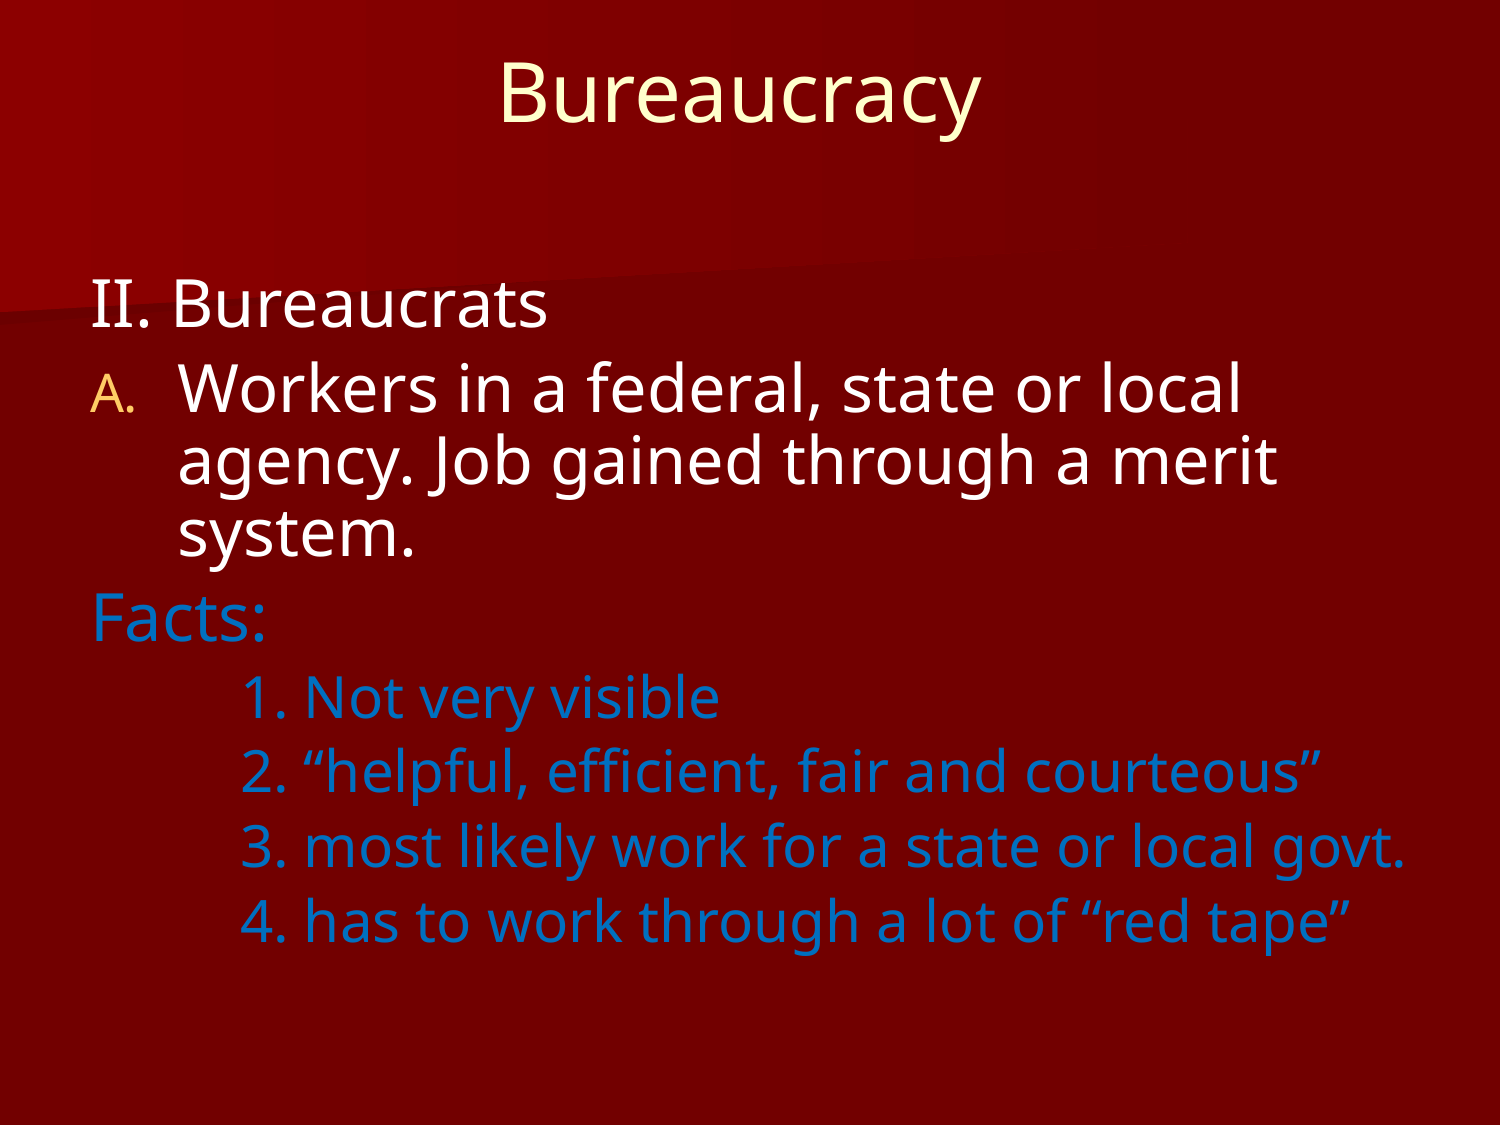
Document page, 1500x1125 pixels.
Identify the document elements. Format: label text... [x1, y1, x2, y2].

title Bureaucracy [75, 45, 1425, 233]
list II. Bureaucrats Workers in a federal, state or local agency. Job gained through a merit system. Facts: 1. Not very visible 2. “helpful, efficient, fair and courteous” 3. most likely work for a state or local govt. 4. has to work through a lot of “red tape” [75, 262, 1425, 1000]
